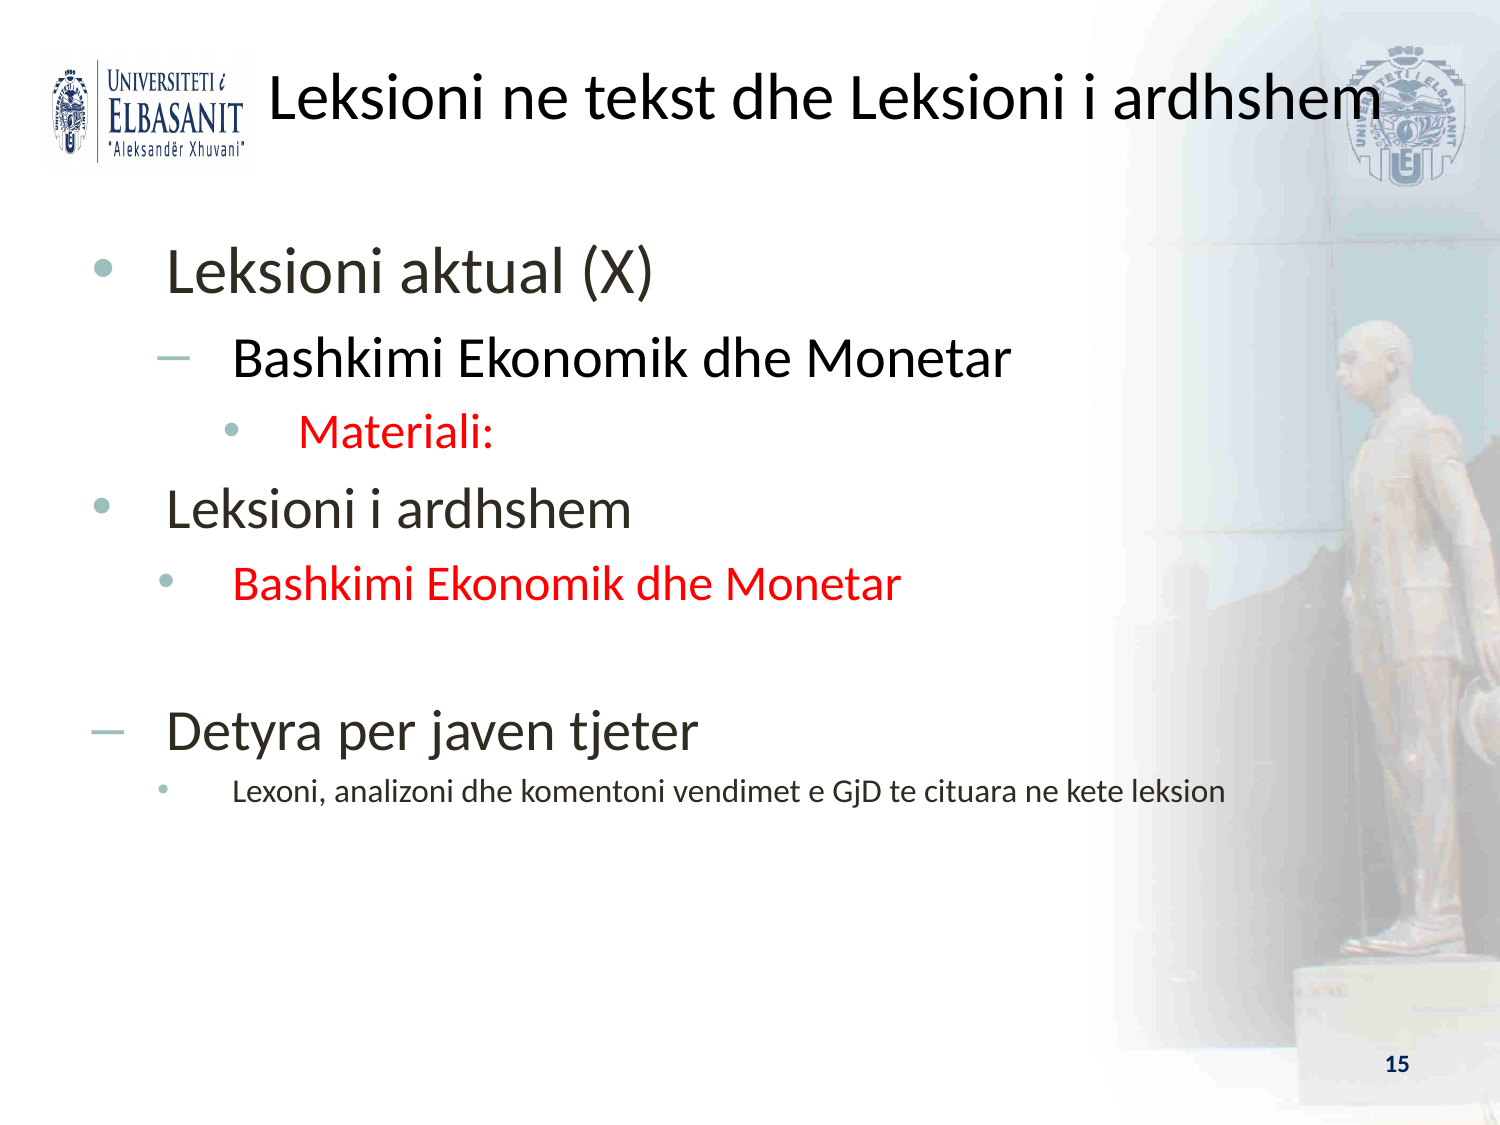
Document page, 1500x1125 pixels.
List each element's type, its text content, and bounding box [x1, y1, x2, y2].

text_box Leksioni ne tekst dhe Leksioni i ardhshem [253, 45, 969, 219]
picture [974, 0, 1500, 1125]
text_box Leksioni aktual (X) Bashkimi Ekonomik dhe Monetar Materiali: Leksioni i ardhshem Bashkimi Ekonomik dhe Monetar Detyra per javen tjeter Lexoni, analizoni dhe komentoni vendimet e GjD te cituara ne kete leksion [75, 219, 969, 1050]
picture [46, 46, 255, 173]
